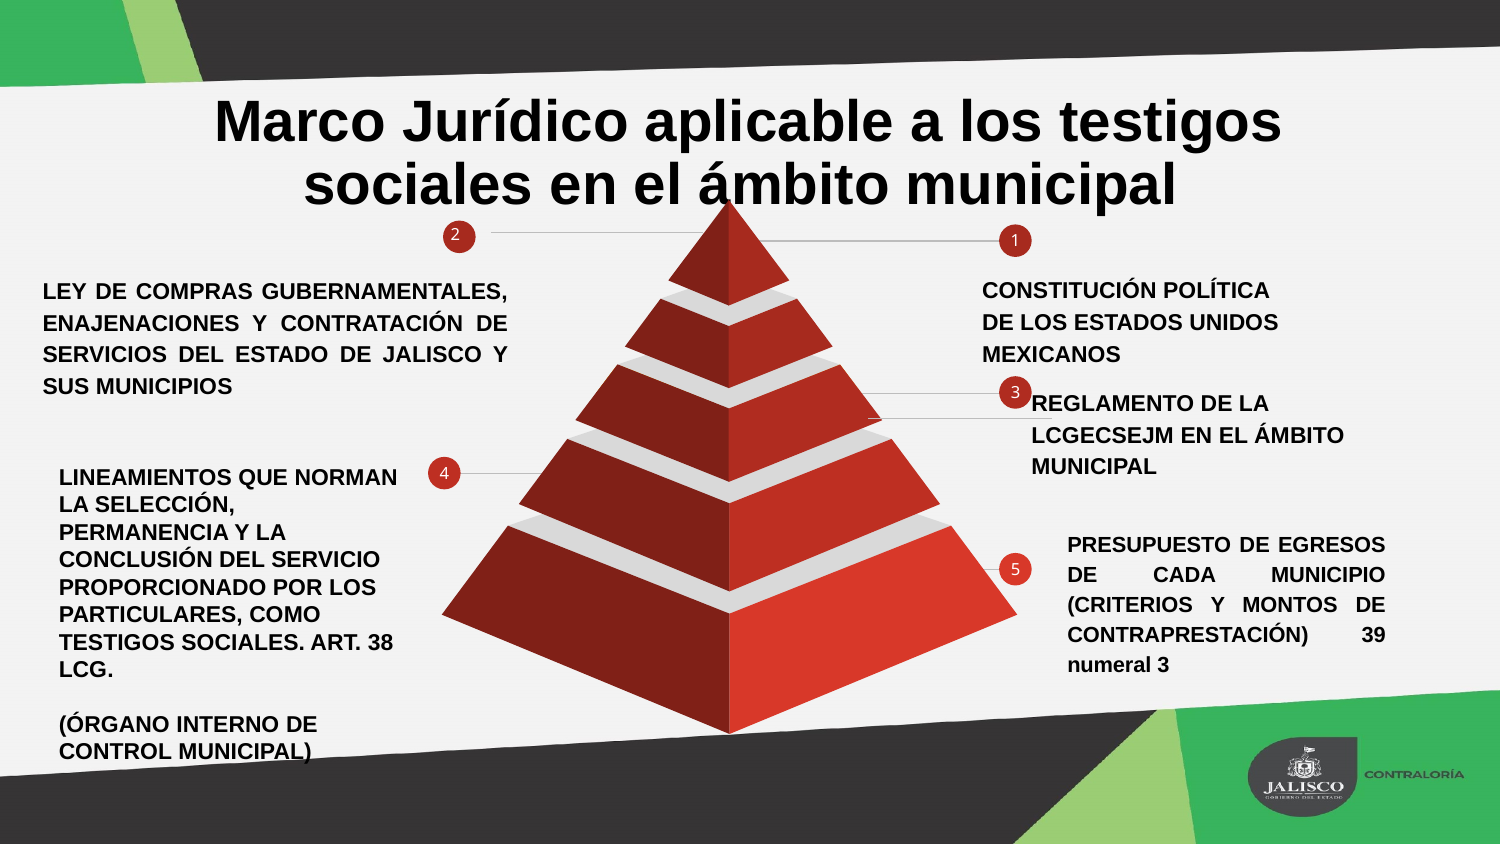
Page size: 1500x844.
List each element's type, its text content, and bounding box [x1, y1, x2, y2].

picture [0, 0, 1500, 844]
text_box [27, 199, 1402, 735]
text_box Marco Jurídico aplicable a los testigos sociales en el ámbito municipal [154, 84, 1344, 198]
